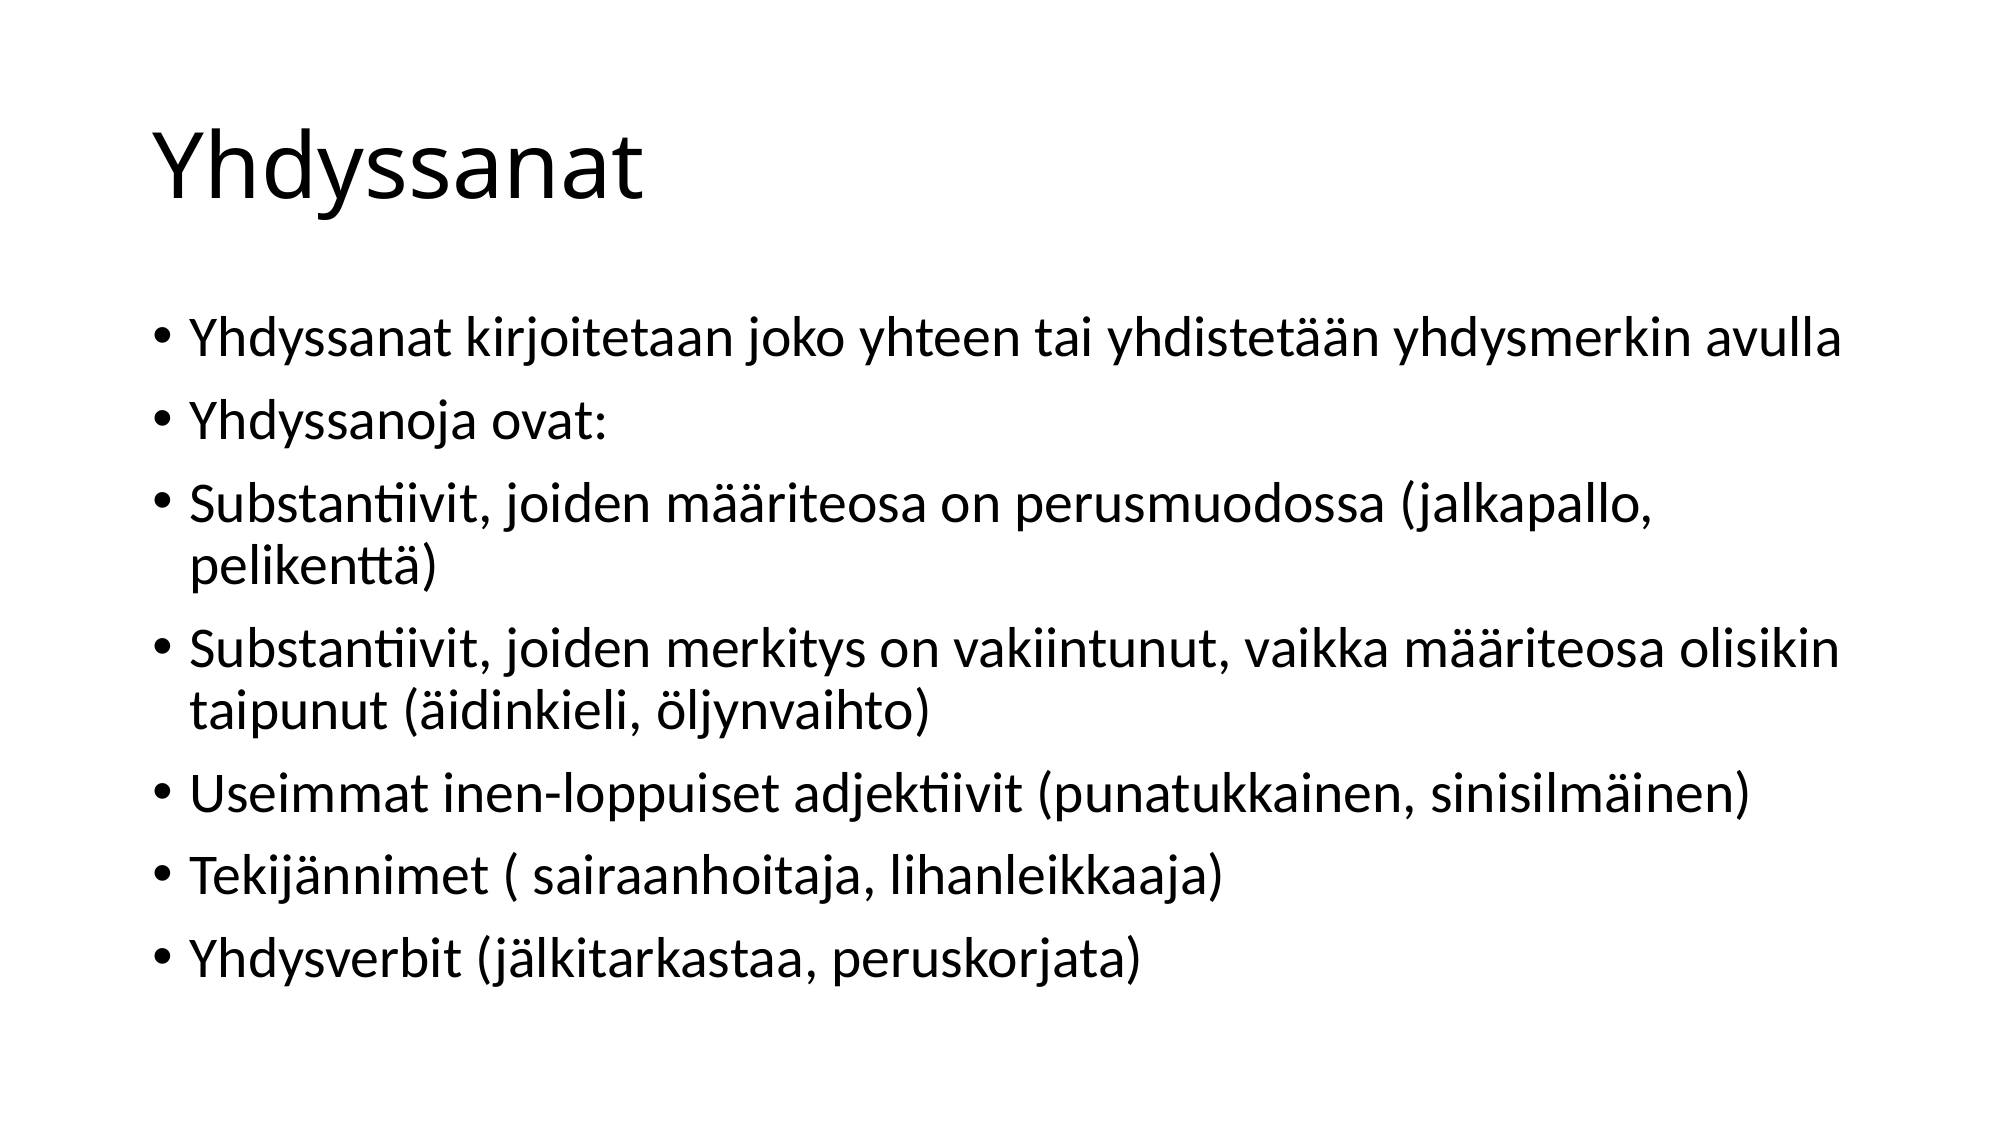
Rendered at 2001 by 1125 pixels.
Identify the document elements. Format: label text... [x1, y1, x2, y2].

title Yhdyssanat [137, 59, 1863, 278]
list Yhdyssanat kirjoitetaan joko yhteen tai yhdistetään yhdysmerkin avulla Yhdyssanoja ovat: Substantiivit, joiden määriteosa on perusmuodossa (jalkapallo, pelikenttä) Substantiivit, joiden merkitys on vakiintunut, vaikka määriteosa olisikin taipunut (äidinkieli, öljynvaihto) Useimmat inen-loppuiset adjektiivit (punatukkainen, sinisilmäinen) Tekijännimet ( sairaanhoitaja, lihanleikkaaja) Yhdysverbit (jälkitarkastaa, peruskorjata) [137, 299, 1863, 1014]
